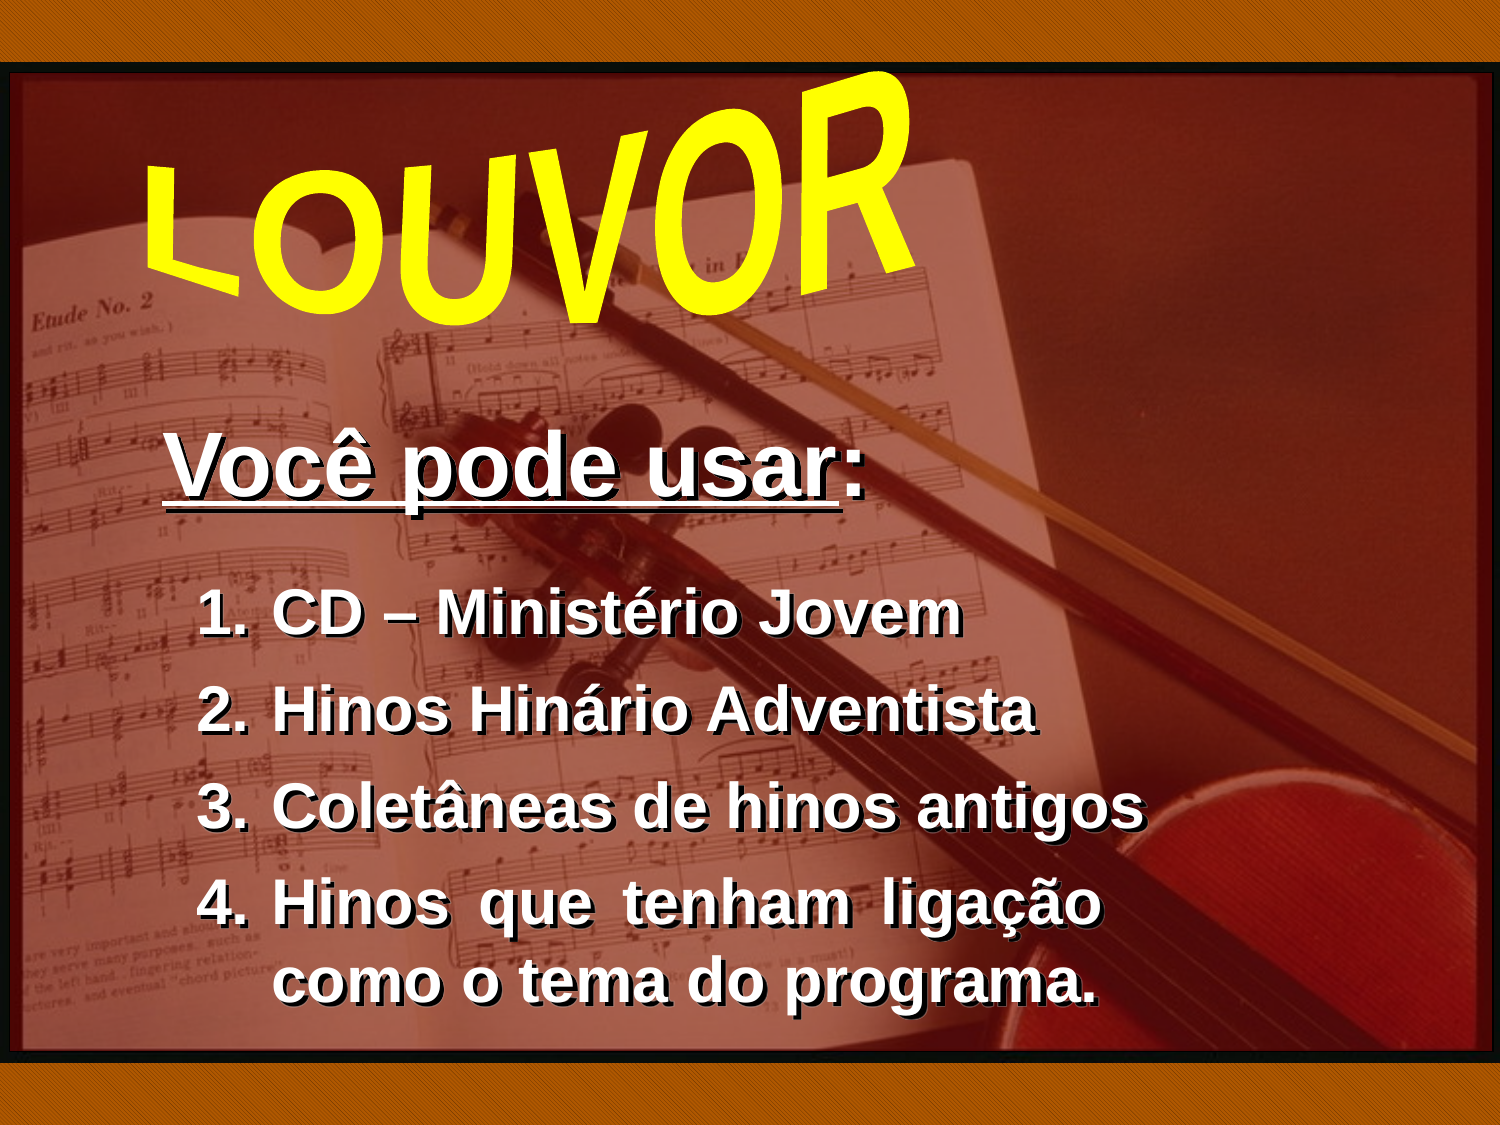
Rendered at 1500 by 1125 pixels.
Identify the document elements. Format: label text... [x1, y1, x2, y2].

picture [0, 62, 1500, 1063]
text_box CD – Ministério Jovem Hinos Hinário Adventista Coletâneas de hinos antigos Hinos que tenham ligação como o tema do programa. [181, 562, 1319, 1023]
text_box Você pode usar: [147, 397, 1286, 522]
